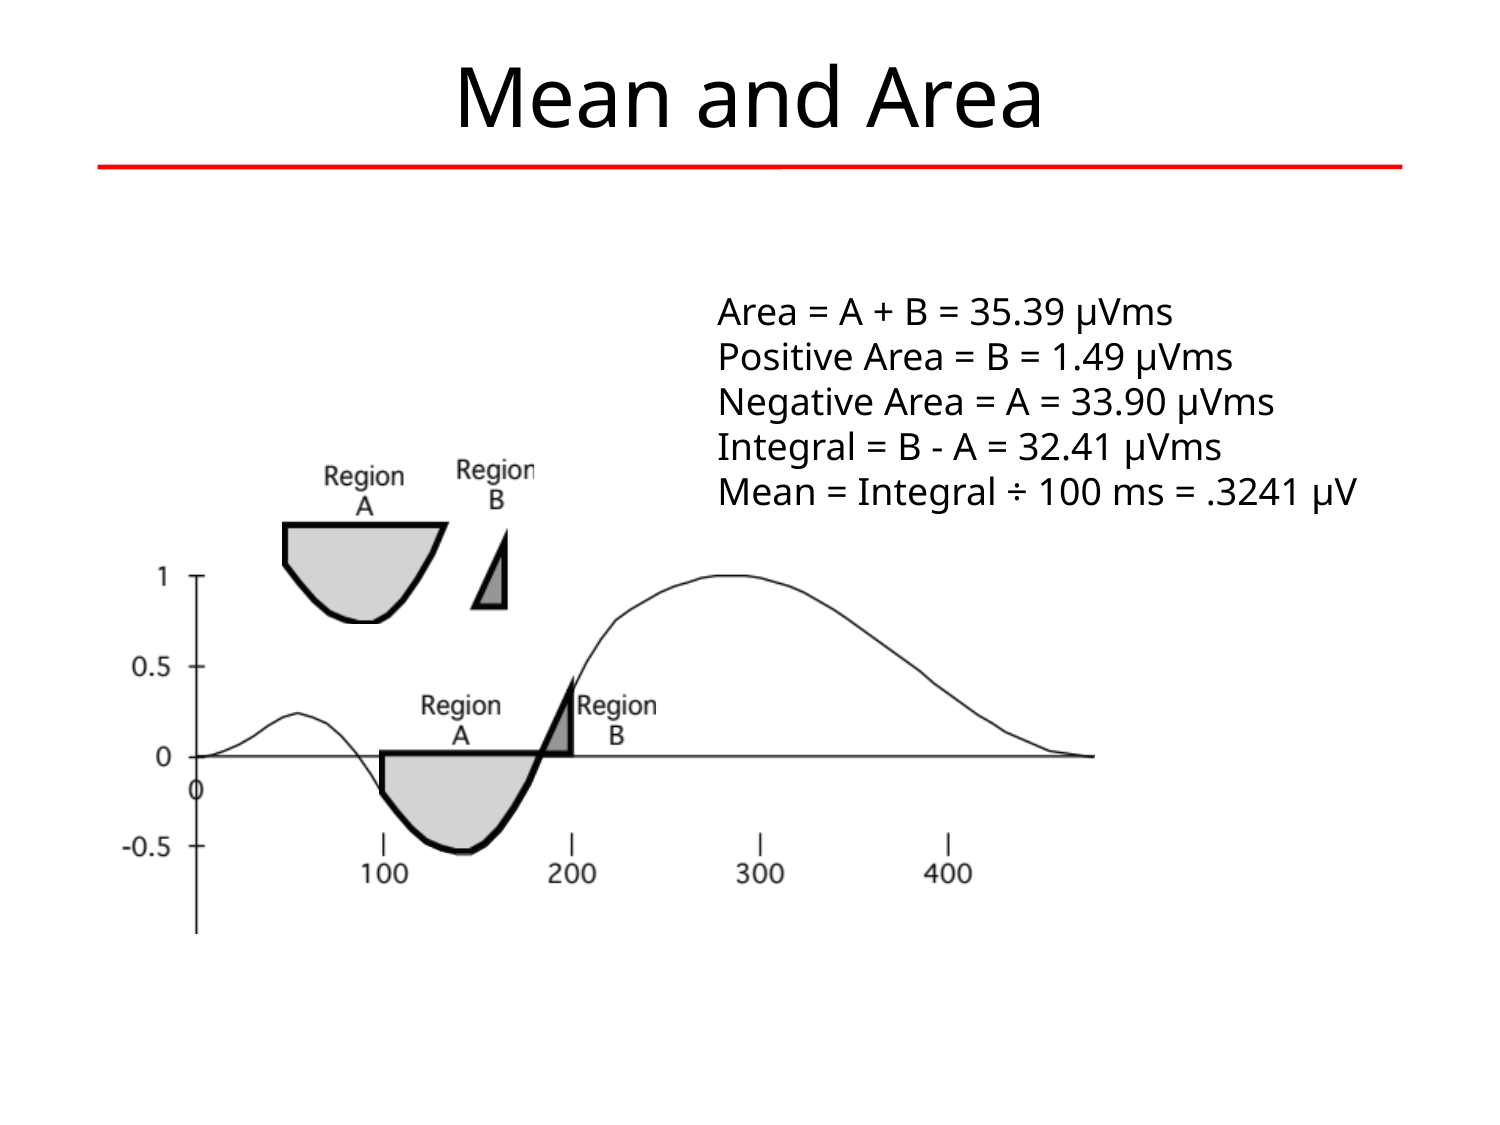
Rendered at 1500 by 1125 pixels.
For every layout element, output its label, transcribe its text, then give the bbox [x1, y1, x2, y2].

text_box Area = A + B = 35.39 µVms Positive Area = B = 1.49 µVms Negative Area = A = 33.90 µVms Integral = B - A = 32.41 µVms Mean = Integral ÷ 100 ms = .3241 µV [702, 281, 1453, 521]
picture [121, 456, 1096, 934]
title Mean and Area [74, 0, 1426, 188]
